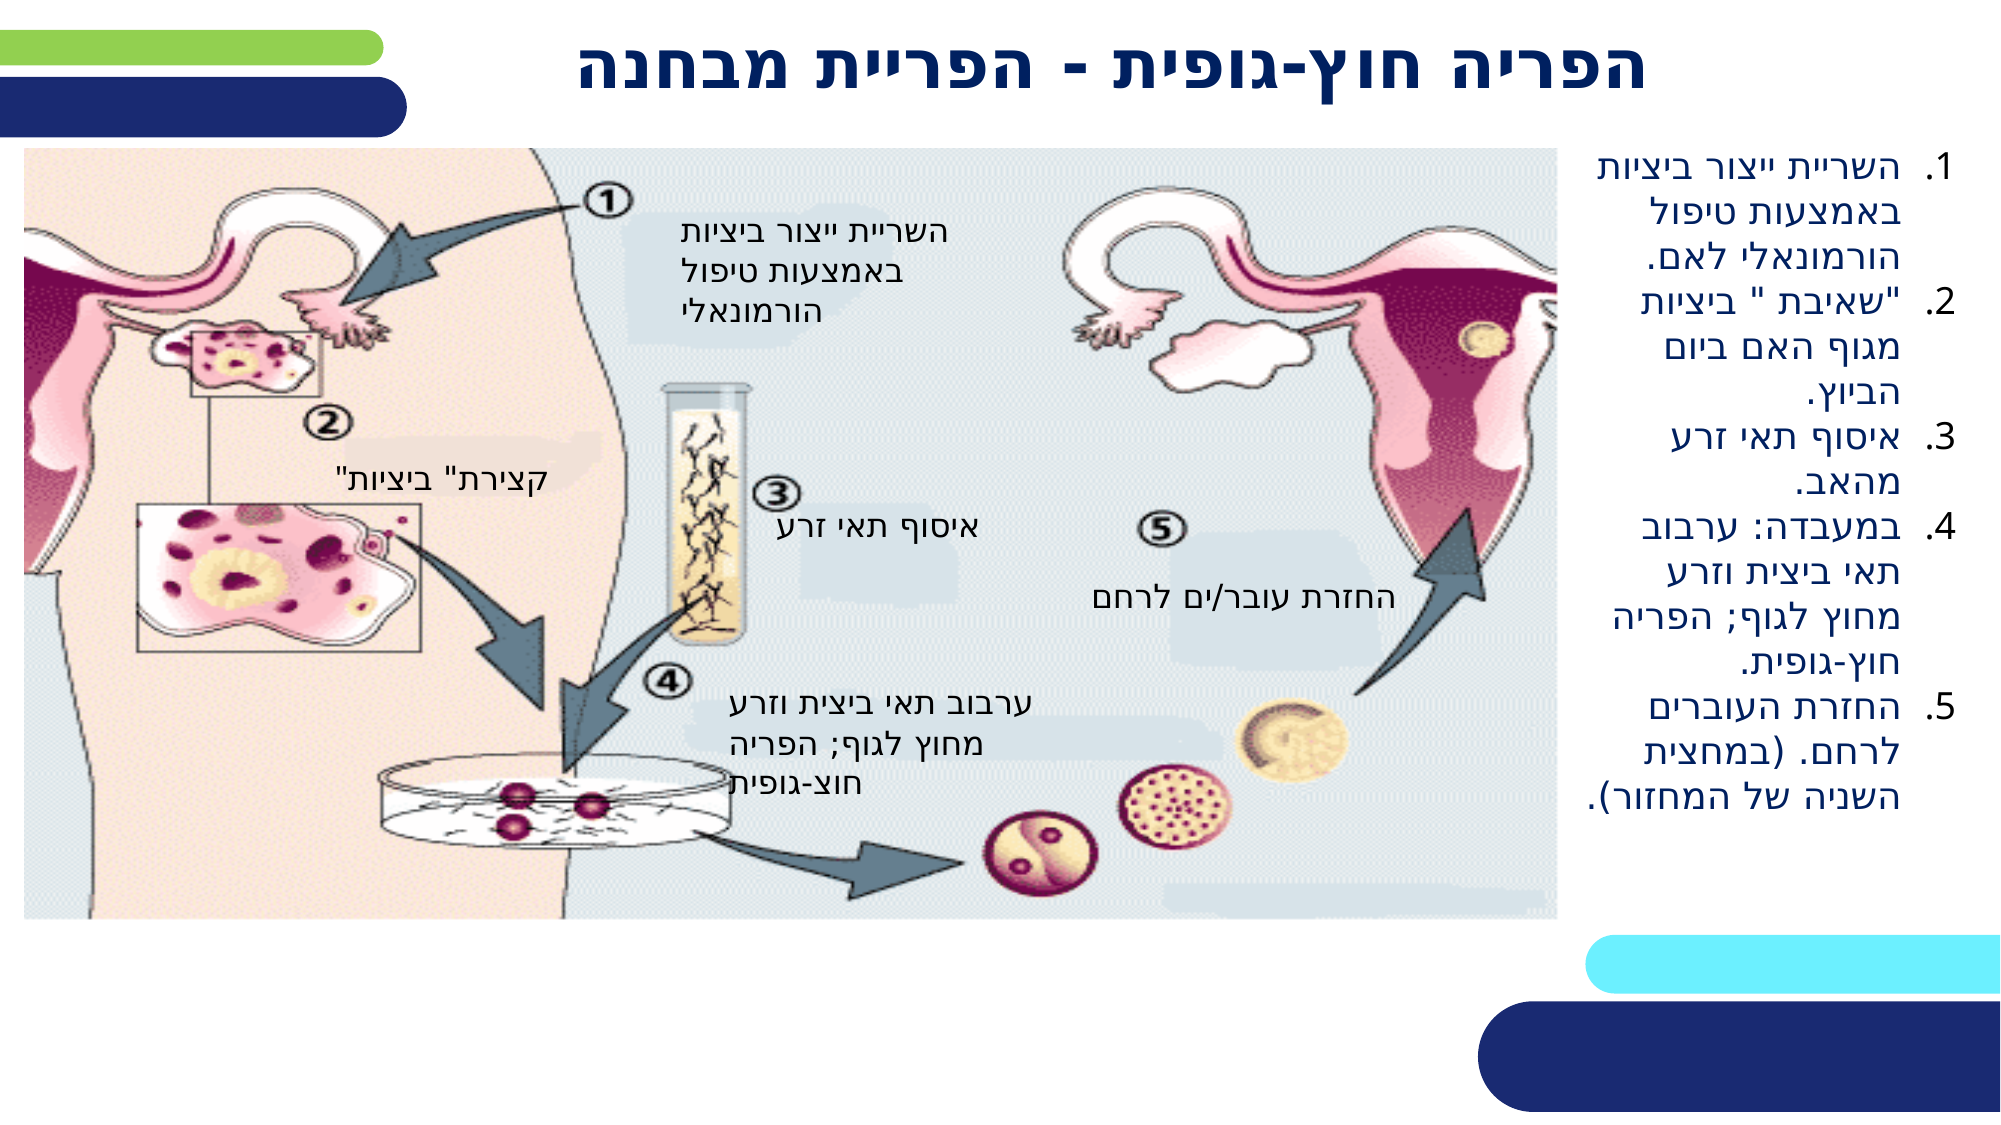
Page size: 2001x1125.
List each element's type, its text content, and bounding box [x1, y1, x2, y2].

title הפריה חוץ-גופית - הפריית מבחנה [84, 1, 1667, 121]
text_box השריית ייצור ביציות באמצעות טיפול הורמונאלי לאם. "שאיבת " ביציות מגוף האם ביום הביוץ. איסוף תאי זרע מהאב. במעבדה: ערבוב תאי ביצית וזרע מחוץ לגוף; הפריה חוץ-גופית. החזרת העוברים לרחם. (במחצית השניה של המחזור). [1570, 134, 1973, 869]
picture [24, 148, 1564, 922]
